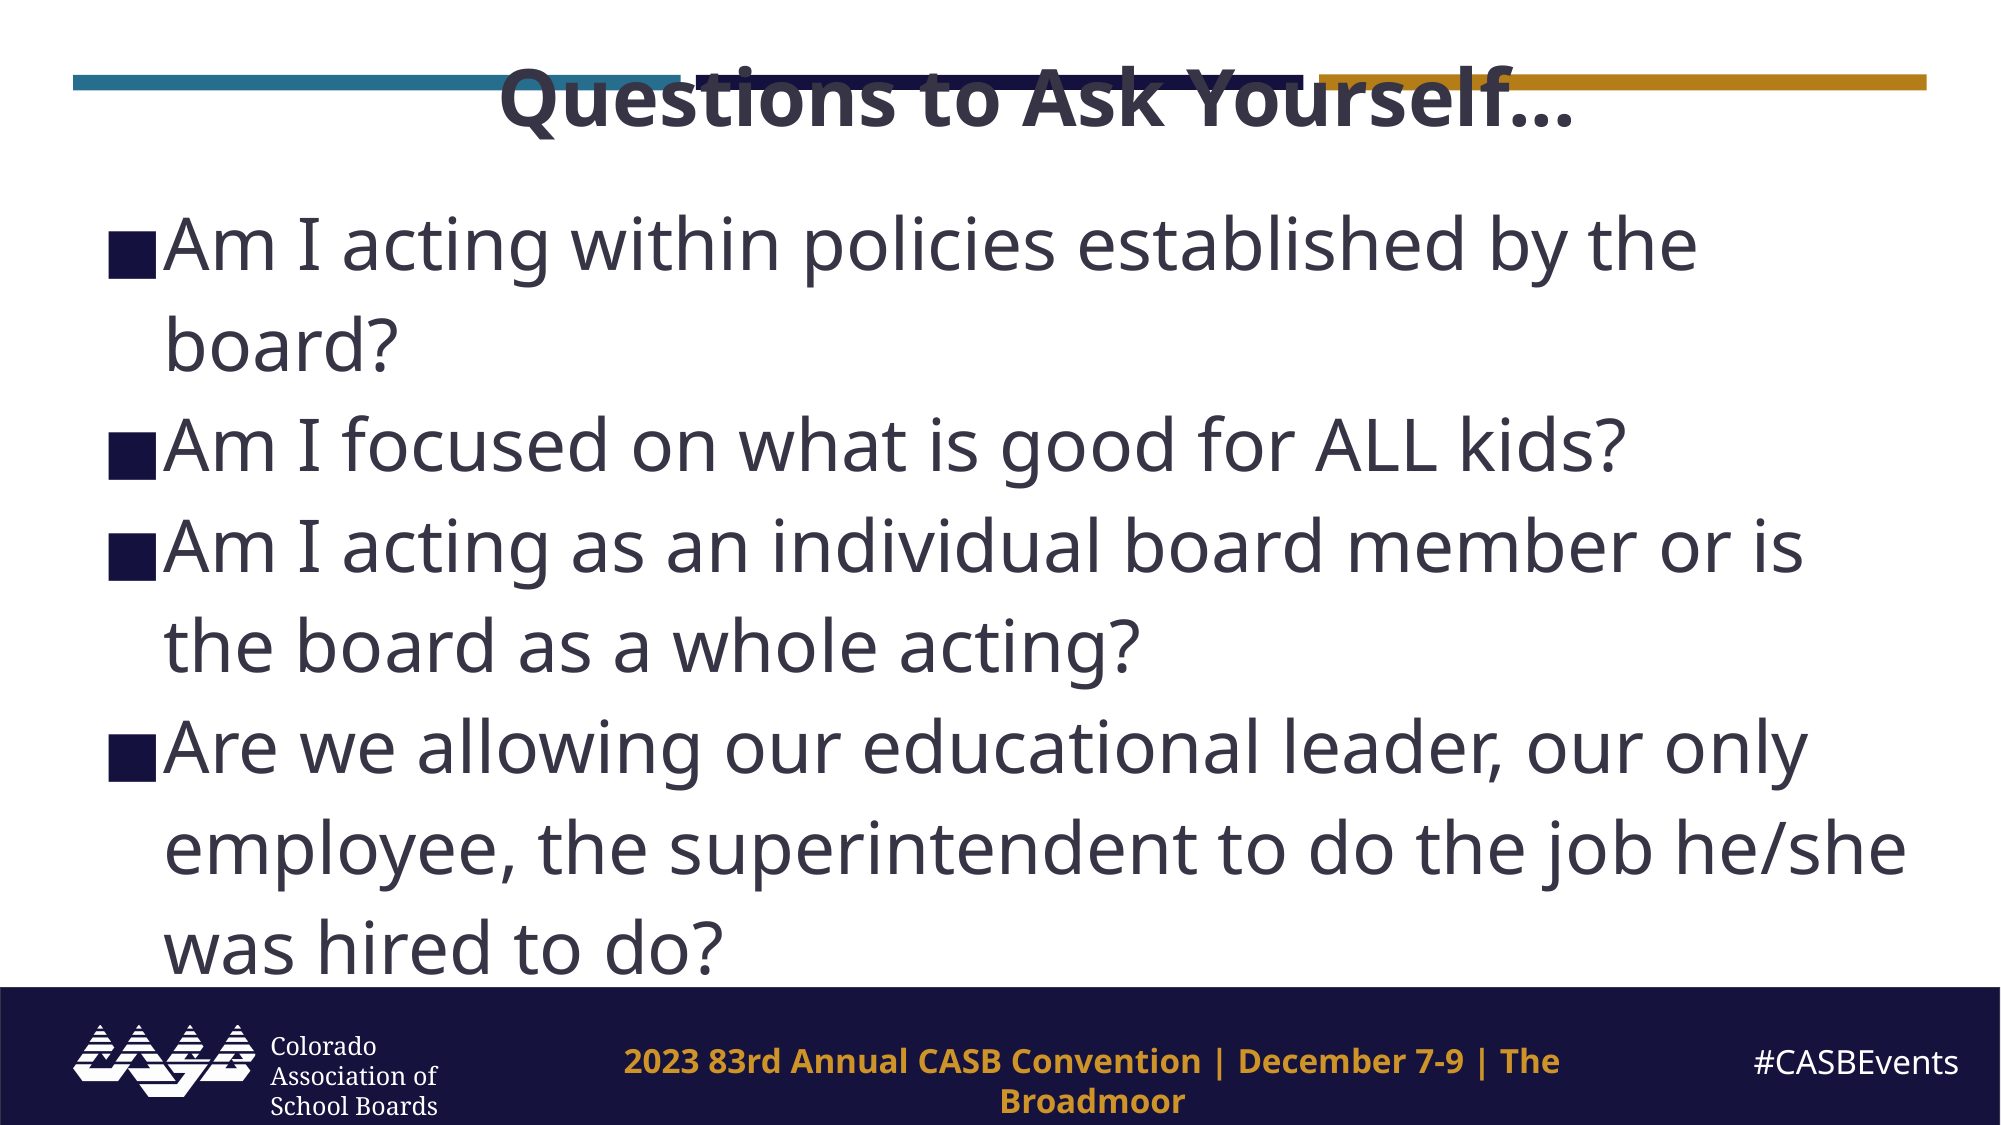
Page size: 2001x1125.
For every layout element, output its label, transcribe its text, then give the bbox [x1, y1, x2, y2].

text_box Questions to Ask Yourself... Am I acting within policies established by the board? Am I focused on what is good for ALL kids? Am I acting as an individual board member or is the board as a whole acting? Are we allowing our educational leader, our only employee, the superintendent to do the job he/she was hired to do? [73, 98, 1926, 925]
picture [73, 1025, 256, 1097]
